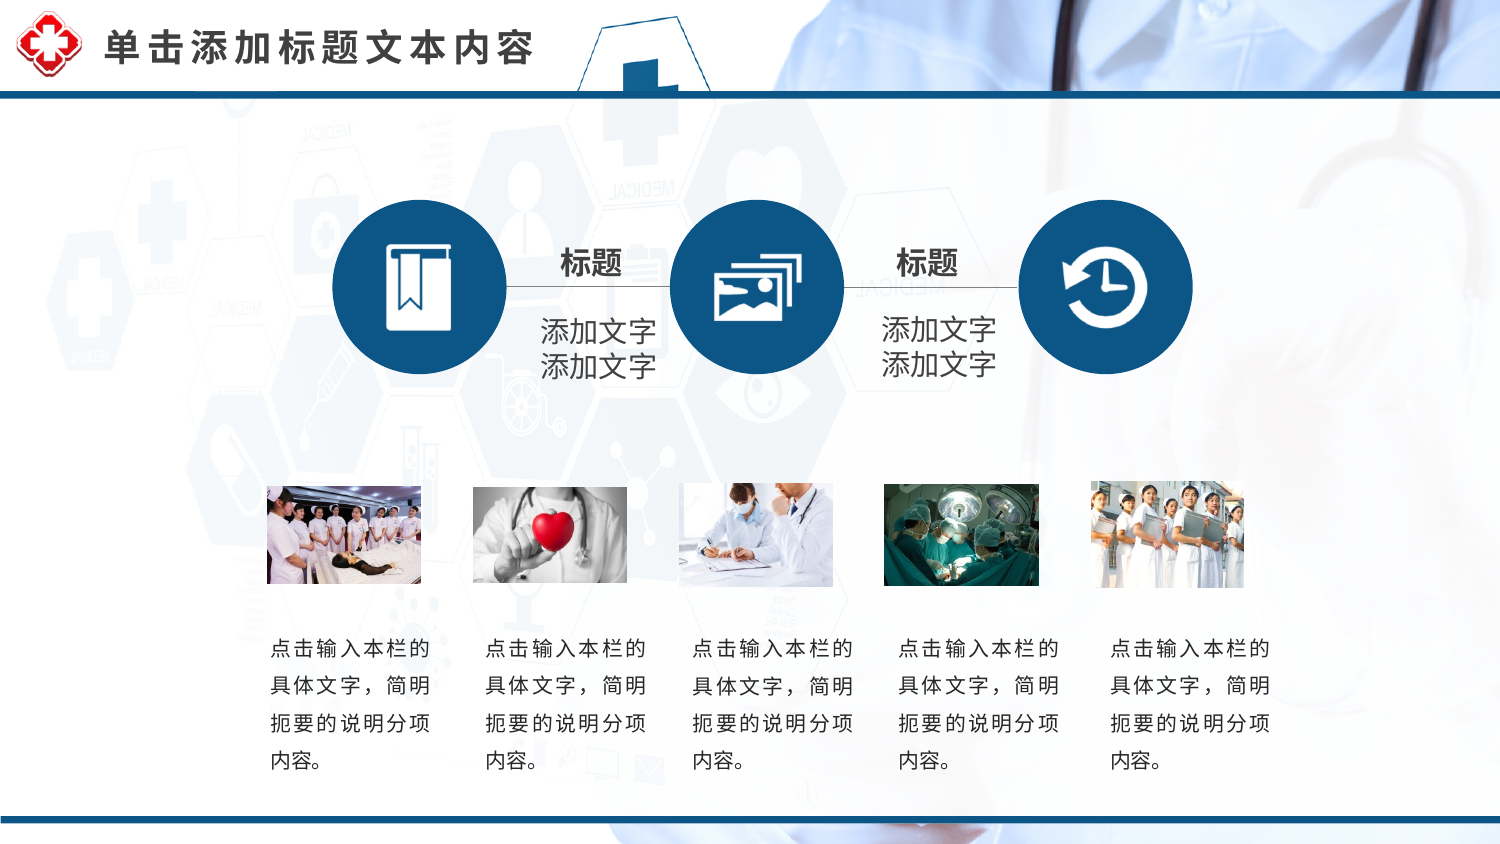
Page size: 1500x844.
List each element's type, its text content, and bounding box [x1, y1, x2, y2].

text_box 标题 [884, 237, 975, 286]
text_box 标题 [549, 237, 640, 286]
text_box 点击输入本栏的具体文字，简明扼要的说明分项内容。 [474, 617, 658, 779]
picture [473, 486, 628, 583]
text_box 点击输入本栏的具体文字，简明扼要的说明分项内容。 [887, 617, 1071, 779]
text_box 点击输入本栏的具体文字，简明扼要的说明分项内容。 [259, 617, 443, 779]
picture [278, 0, 1500, 91]
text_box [332, 199, 507, 375]
text_box 添加文字 添加文字 [529, 307, 669, 389]
picture [678, 483, 834, 587]
text_box 点击输入本栏的具体文字，简明扼要的说明分项内容。 [681, 617, 865, 779]
picture [0, 824, 1500, 844]
picture [884, 484, 1039, 587]
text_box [1018, 199, 1193, 375]
text_box 点击输入本栏的具体文字，简明扼要的说明分项内容。 [1098, 617, 1282, 779]
picture [266, 486, 422, 585]
text_box 添加文字 添加文字 [869, 306, 1010, 388]
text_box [669, 199, 845, 375]
picture [0, 0, 194, 91]
text_box 单击添加标题文本内容 [92, 18, 547, 75]
picture [1090, 481, 1245, 588]
